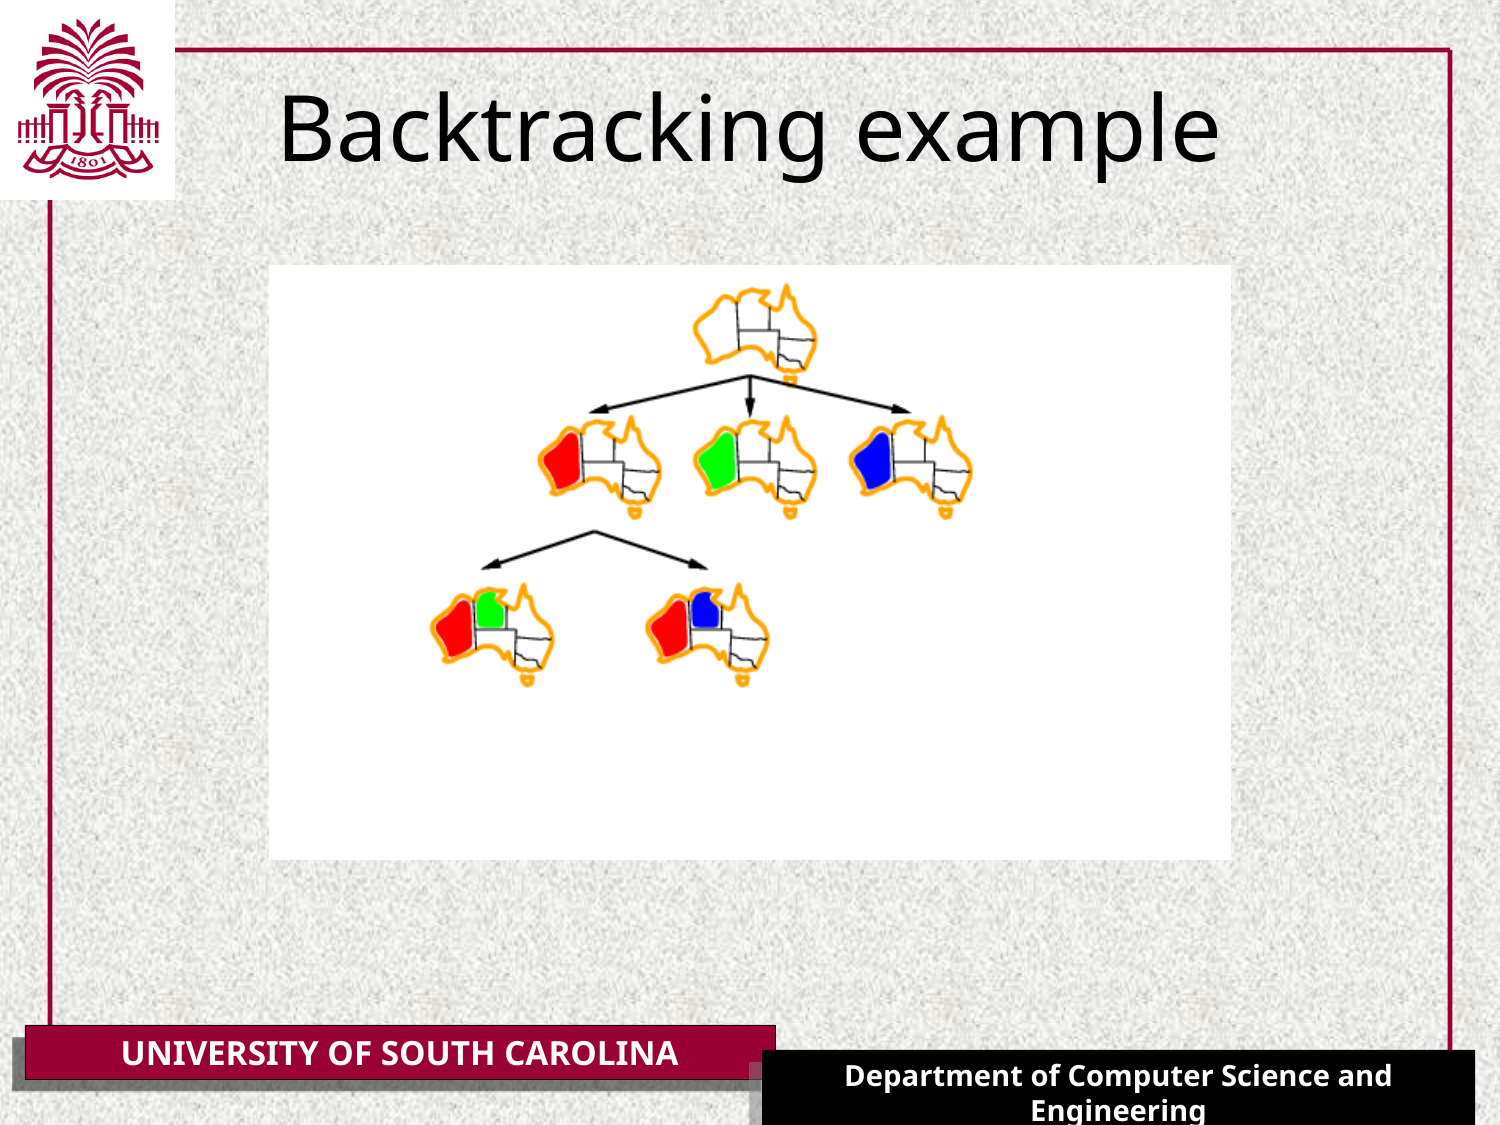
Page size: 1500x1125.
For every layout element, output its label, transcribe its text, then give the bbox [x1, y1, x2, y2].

title Backtracking example [112, 37, 1388, 213]
picture [13, 1038, 749, 1091]
picture [0, 0, 1500, 1125]
